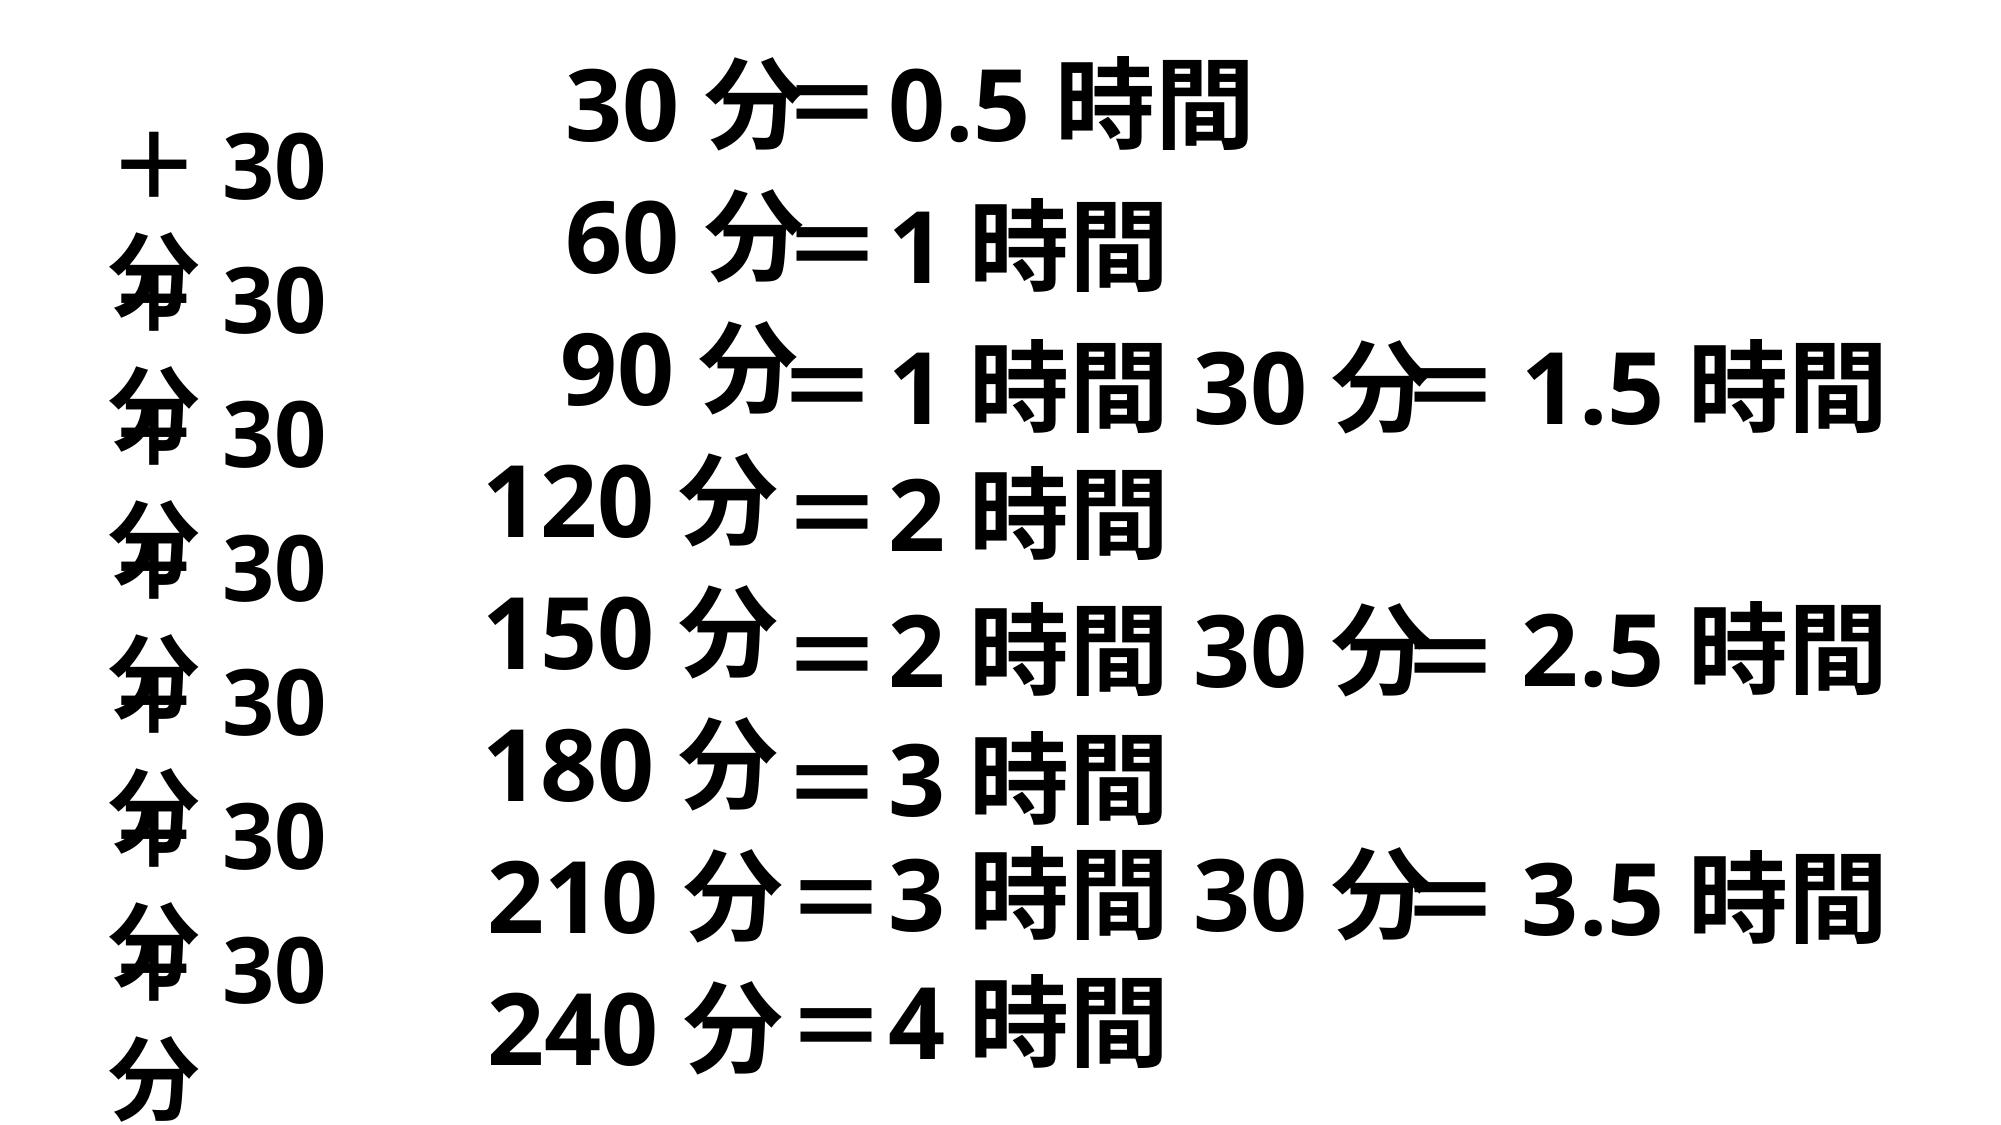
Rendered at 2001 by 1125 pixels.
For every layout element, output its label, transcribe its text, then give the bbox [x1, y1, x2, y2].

text_box 1時間 [873, 176, 1256, 311]
text_box 3.5時間 [1507, 827, 1961, 963]
text_box 3時間 [873, 708, 1456, 823]
text_box 120分 [468, 430, 851, 562]
text_box 1時間30分 [873, 317, 1386, 444]
text_box 210分 [472, 825, 855, 957]
text_box ＝ [1386, 317, 1507, 453]
text_box ＝ [767, 444, 873, 580]
text_box 180分 [468, 693, 851, 829]
text_box ＝ [767, 176, 873, 298]
text_box 1.5時間 [1507, 317, 1948, 453]
text_box ＋30分 [93, 502, 445, 636]
text_box 2時間30分 [873, 580, 1456, 708]
text_box 3時間30分 [873, 823, 1456, 952]
text_box ＝ [772, 829, 873, 956]
text_box 60分 [550, 170, 934, 298]
text_box ＋30分 [93, 770, 445, 904]
text_box 30分 [550, 34, 767, 170]
text_box 2.5時間 [1507, 578, 1961, 714]
text_box ＋30分 [93, 234, 445, 368]
text_box 2時間 [873, 444, 1493, 580]
text_box 150分 [468, 562, 851, 693]
text_box ＋30分 [93, 100, 445, 234]
text_box 4時間 [873, 952, 1456, 1087]
text_box 90分 [545, 298, 929, 430]
text_box ＝ [1386, 831, 1508, 967]
text_box ＋30分 [93, 904, 445, 1125]
text_box ＝ [767, 585, 873, 714]
text_box ＋30分 [93, 636, 445, 770]
text_box ＝ [767, 34, 873, 170]
text_box ＝ [1386, 588, 1508, 723]
text_box 0.5時間 [873, 34, 1435, 170]
text_box ＝ [762, 317, 873, 444]
text_box ＋30分 [93, 368, 445, 502]
text_box 240分 [472, 957, 855, 1093]
text_box ＝ [767, 714, 873, 829]
text_box ＝ [772, 956, 894, 1092]
